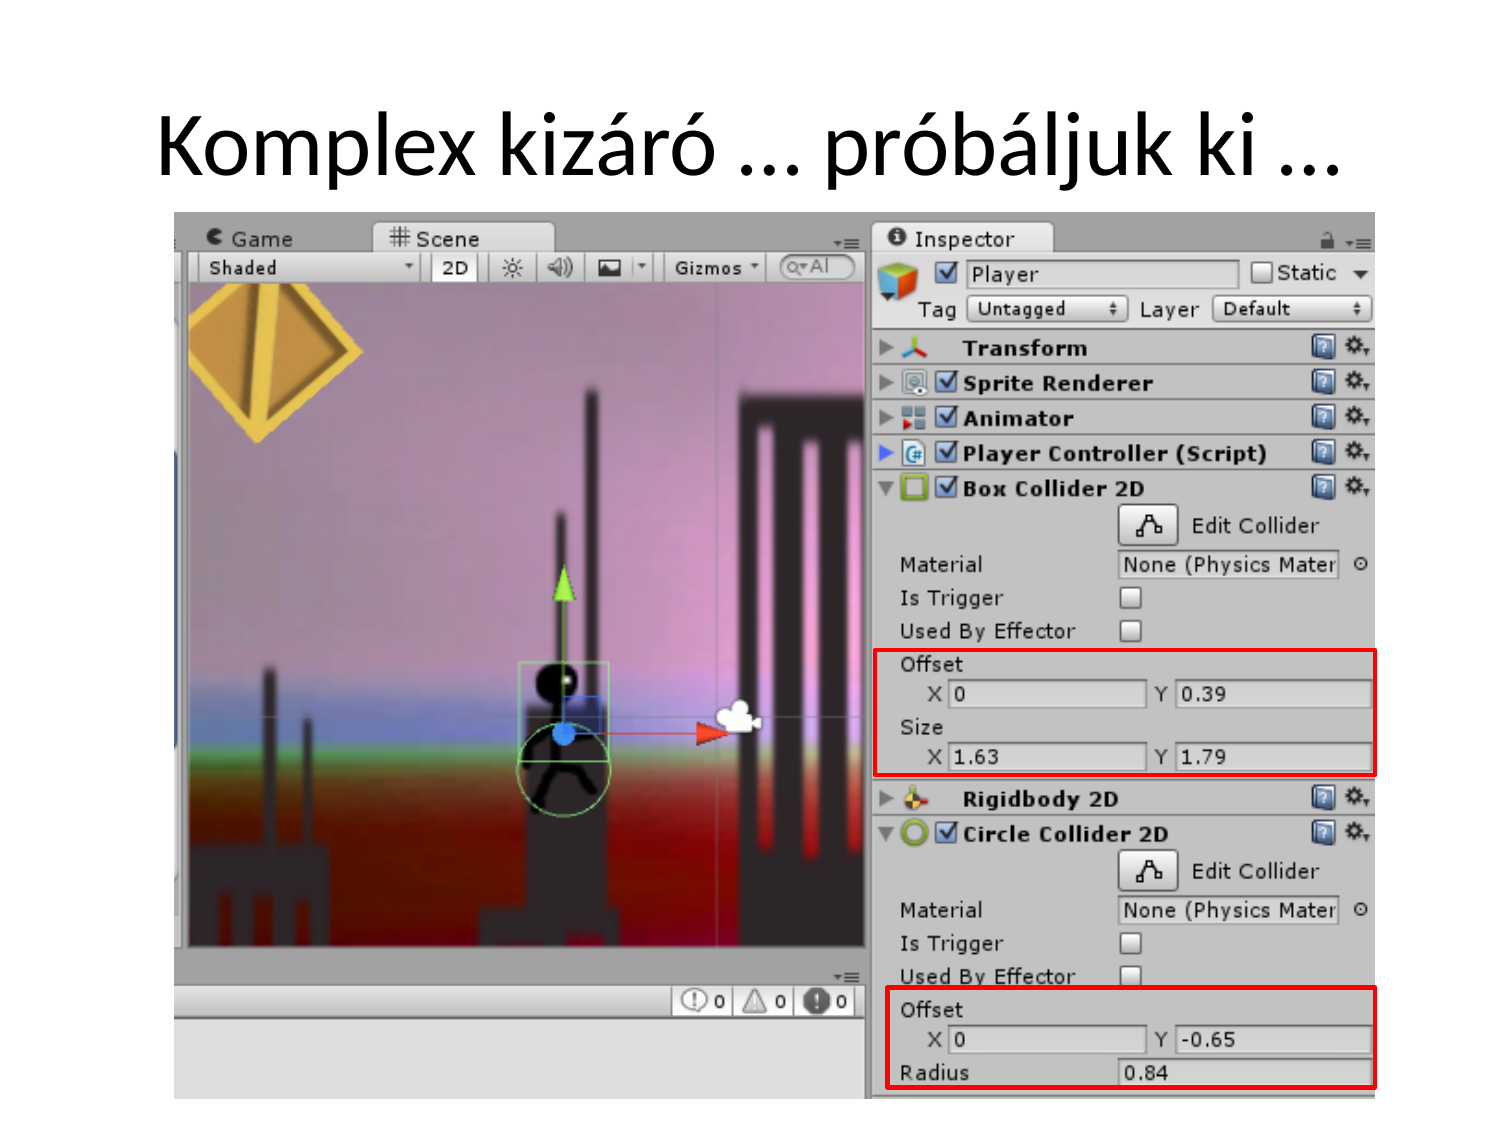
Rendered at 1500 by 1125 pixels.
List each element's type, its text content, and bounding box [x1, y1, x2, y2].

picture [174, 212, 1376, 1099]
title Komplex kizáró … próbáljuk ki … [75, 45, 1425, 233]
